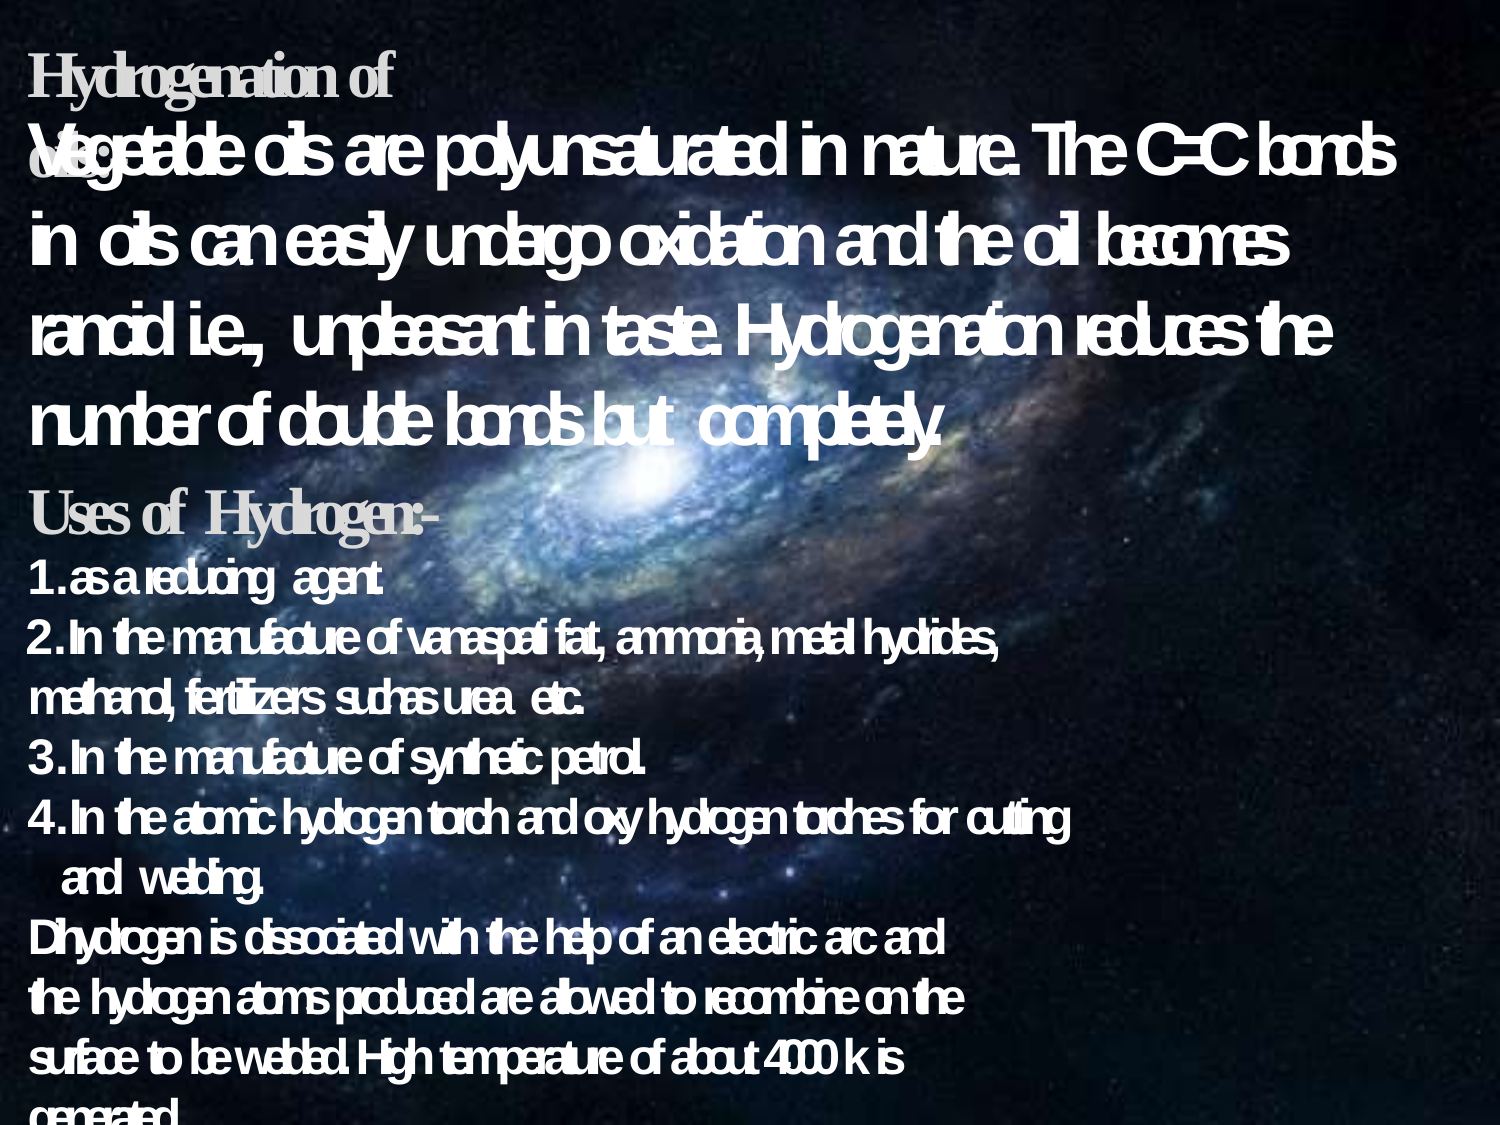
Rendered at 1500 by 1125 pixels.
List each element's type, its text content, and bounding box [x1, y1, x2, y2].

text_box [0, 0, 1500, 1125]
text_box Uses of Hydrogen:- as a reducing agent. In the manufacture of vanaspati fat, ammonia, metal hydrides, methanol, fertilizers such as urea etc. In the manufacture of synthetic petrol. In the atomic hydrogen torch and oxy hydrogen torches for cutting and welding. Dihydrogen is dissociated with the help of an electric arc and the hydrogen atoms produced are allowed to recombine on the surface to be welded. High temperature of about 4000 k is generated. In the fuel cell for generating electrical energy. [25, 468, 1194, 1125]
title Vegetable oils are polyunsaturated in nature. The C=C bonds in oils can easily undergo oxidation and the oil becomes rancid i.e., unpleasant in taste. Hydrogenation reduces the number of double bonds but completely. [25, 98, 1412, 461]
text_box Hydrogenation of oils:- [25, 28, 491, 98]
